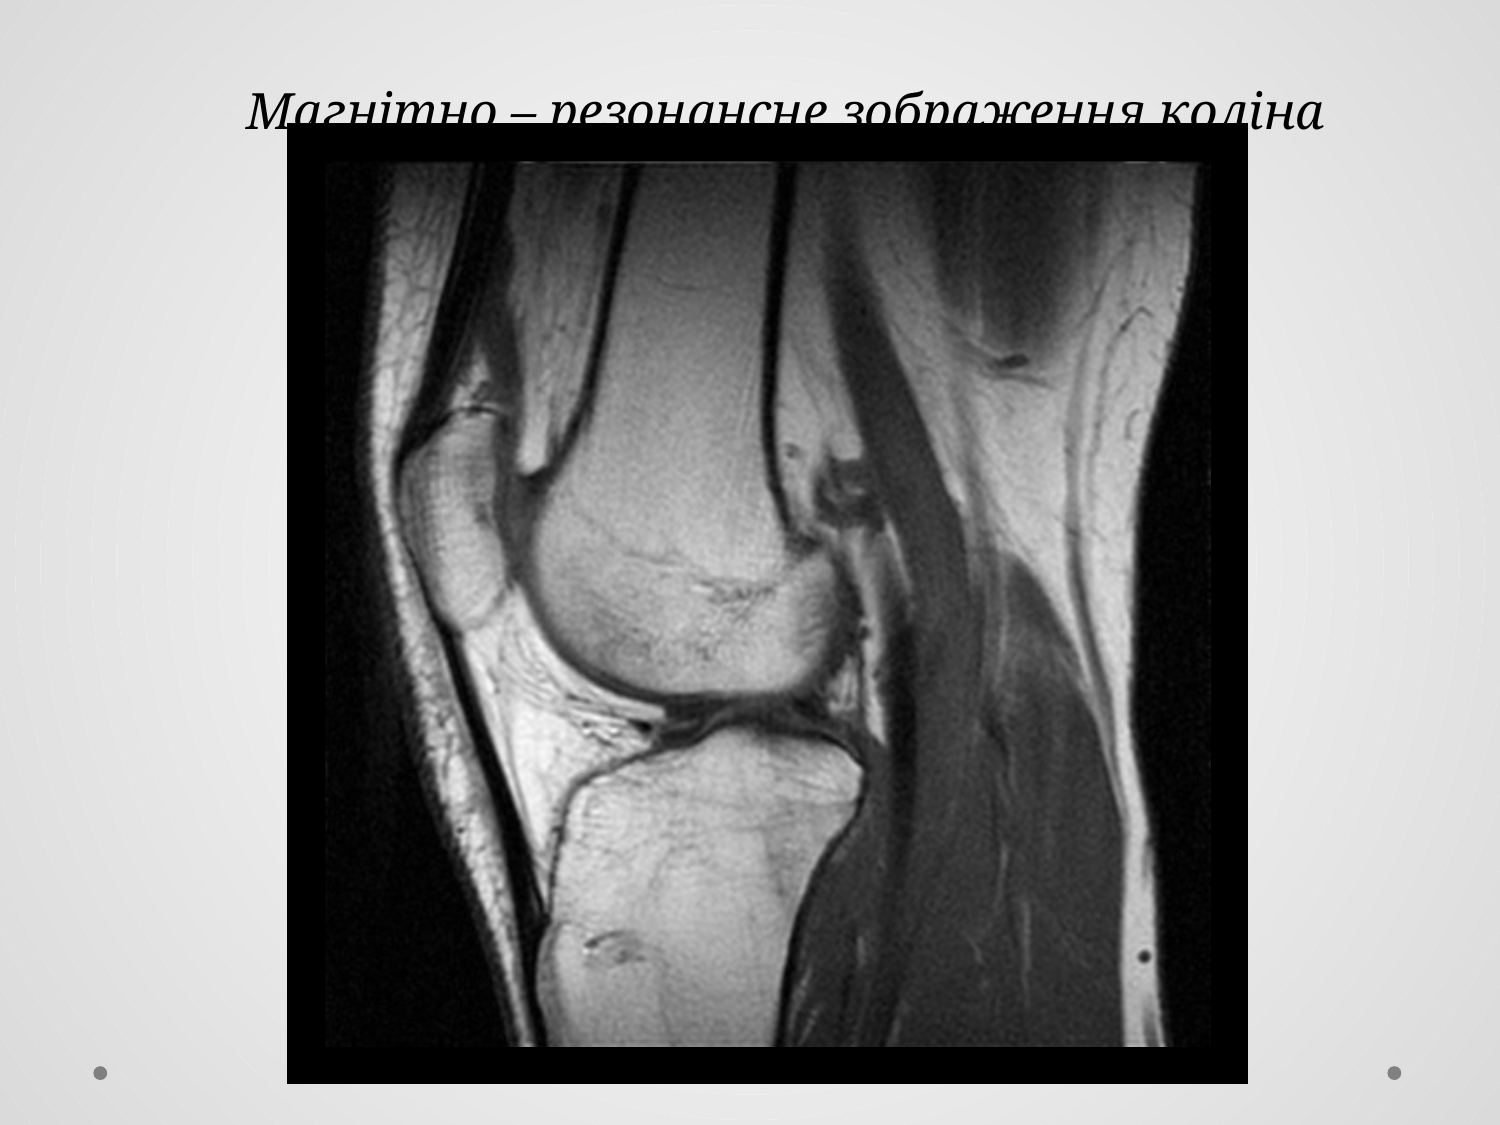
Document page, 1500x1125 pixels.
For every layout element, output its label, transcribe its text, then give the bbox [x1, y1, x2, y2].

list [324, 160, 1211, 1047]
title Магнітно – резонансне зображення коліна [112, 54, 1459, 148]
